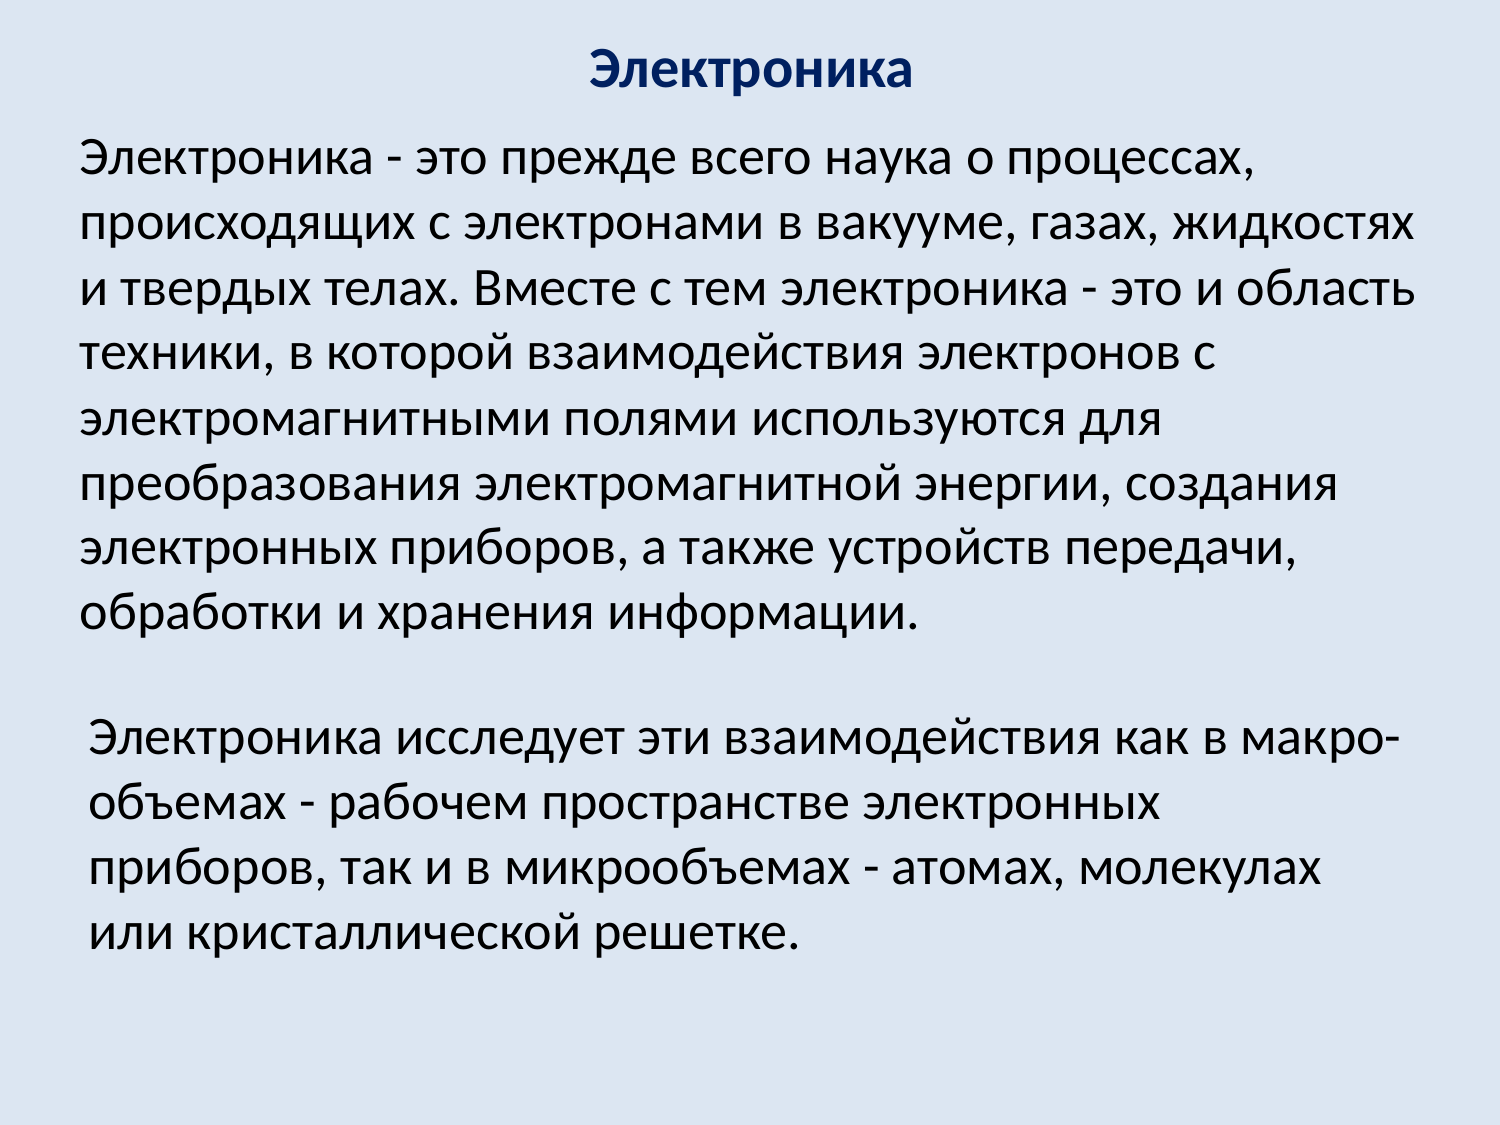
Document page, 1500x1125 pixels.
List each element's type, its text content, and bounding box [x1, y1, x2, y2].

title Электроника [76, 0, 1427, 113]
text_box Электроника - это прежде всего наука о процессах, происходящих с электронами в вакууме, газах, жидкостях и твердых телах. Вместе с тем электроника - это и область техники, в которой взаимодействия электронов с электромагнитными полями используются для преобразования электромагнитной энергии, создания электронных приборов, а также устройств передачи, обработки и хранения информации. [64, 113, 1471, 648]
list Электроника исследует эти взаимодействия как в макро-объемах - рабочем пространстве электронных приборов, так и в микрообъемах - атомах, молекулах или кристаллической решетке. [73, 692, 1424, 1000]
